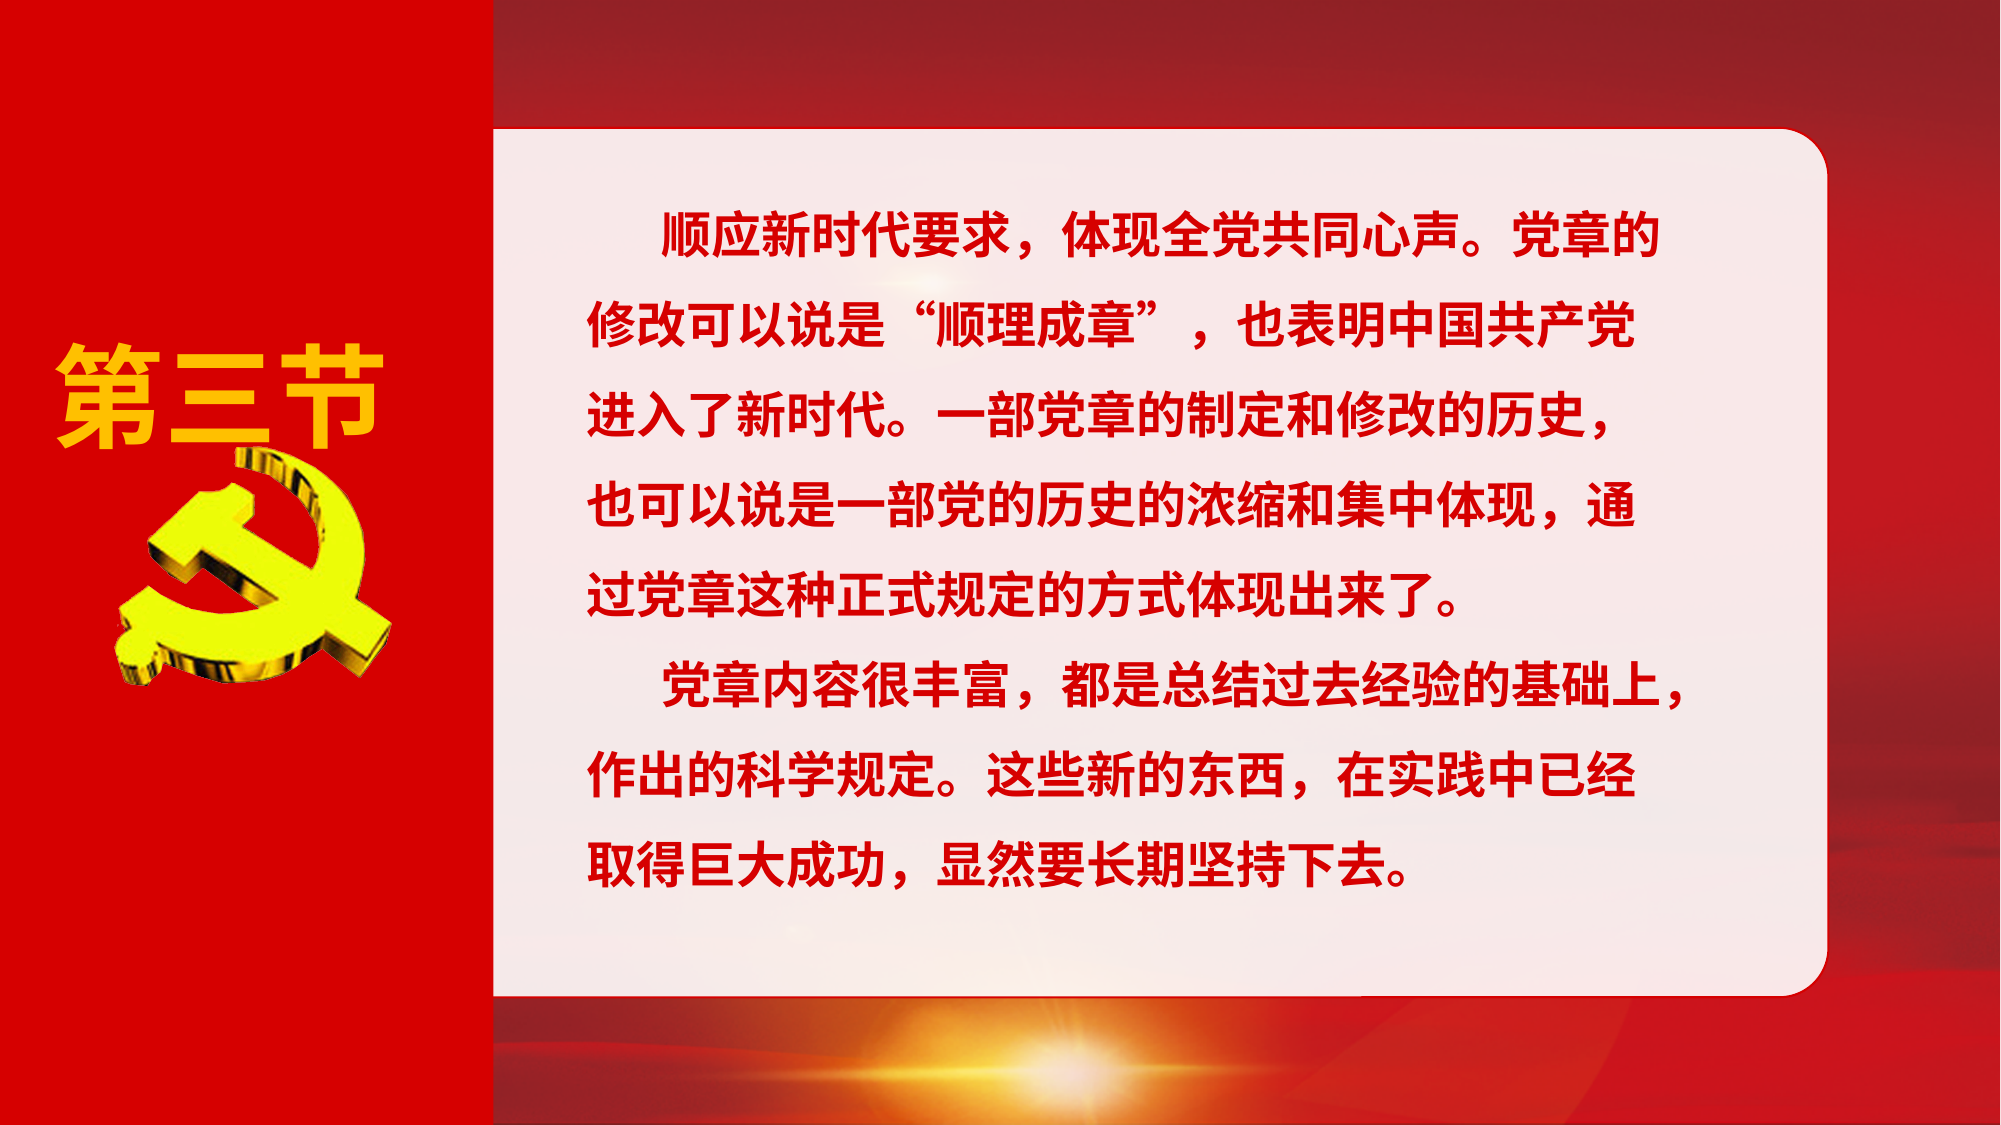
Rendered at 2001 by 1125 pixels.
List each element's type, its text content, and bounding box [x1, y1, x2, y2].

picture [81, 470, 420, 686]
text_box 顺应新时代要求，体现全党共同心声。党章的修改可以说是“顺理成章”，也表明中国共产党进入了新时代。一部党章的制定和修改的历史，也可以说是一部党的历史的浓缩和集中体现，通过党章这种正式规定的方式体现出来了。 党章内容很丰富，都是总结过去经验的基础上，作出的科学规定。这些新的东西，在实践中已经取得巨大成功，显然要长期坚持下去。 [571, 166, 1696, 902]
picture [494, 0, 2001, 1125]
text_box 第三节 [37, 319, 461, 470]
